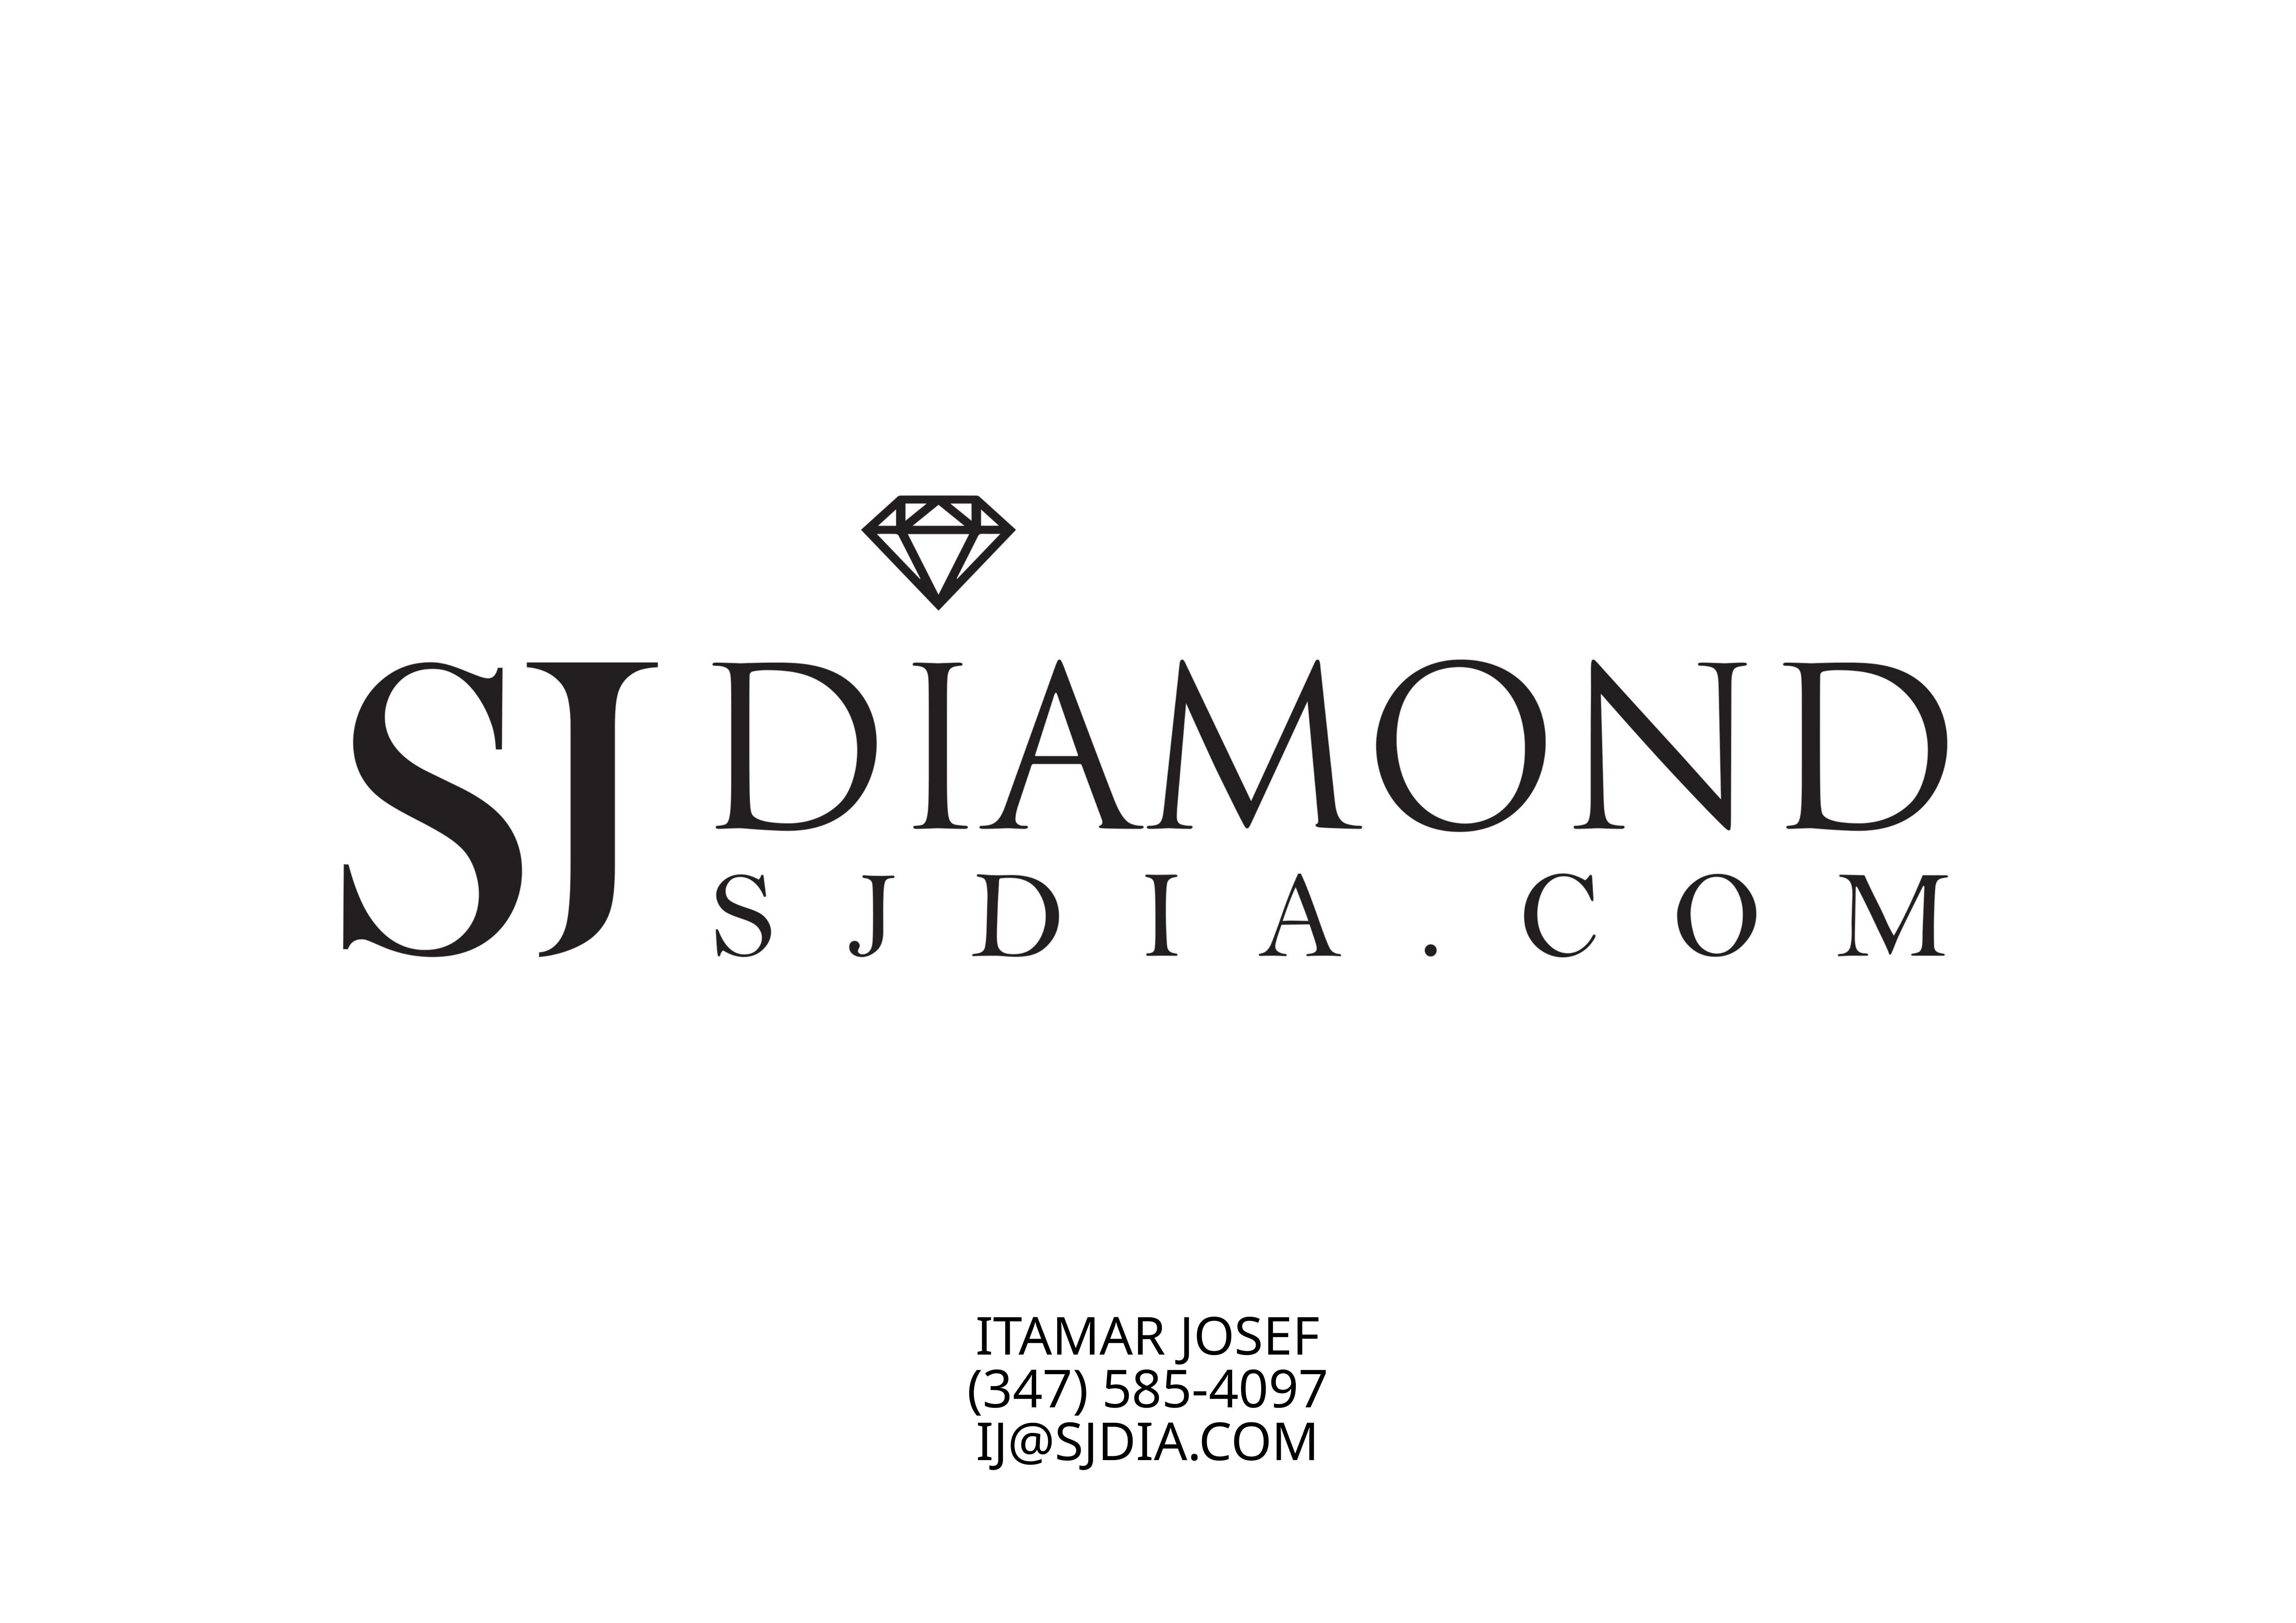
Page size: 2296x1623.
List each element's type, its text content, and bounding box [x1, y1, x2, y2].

picture [287, 442, 2009, 1026]
text_box ITAMAR JOSEF (347) 585-4097 IJ@SJDIA.COM [0, 1312, 2296, 1471]
